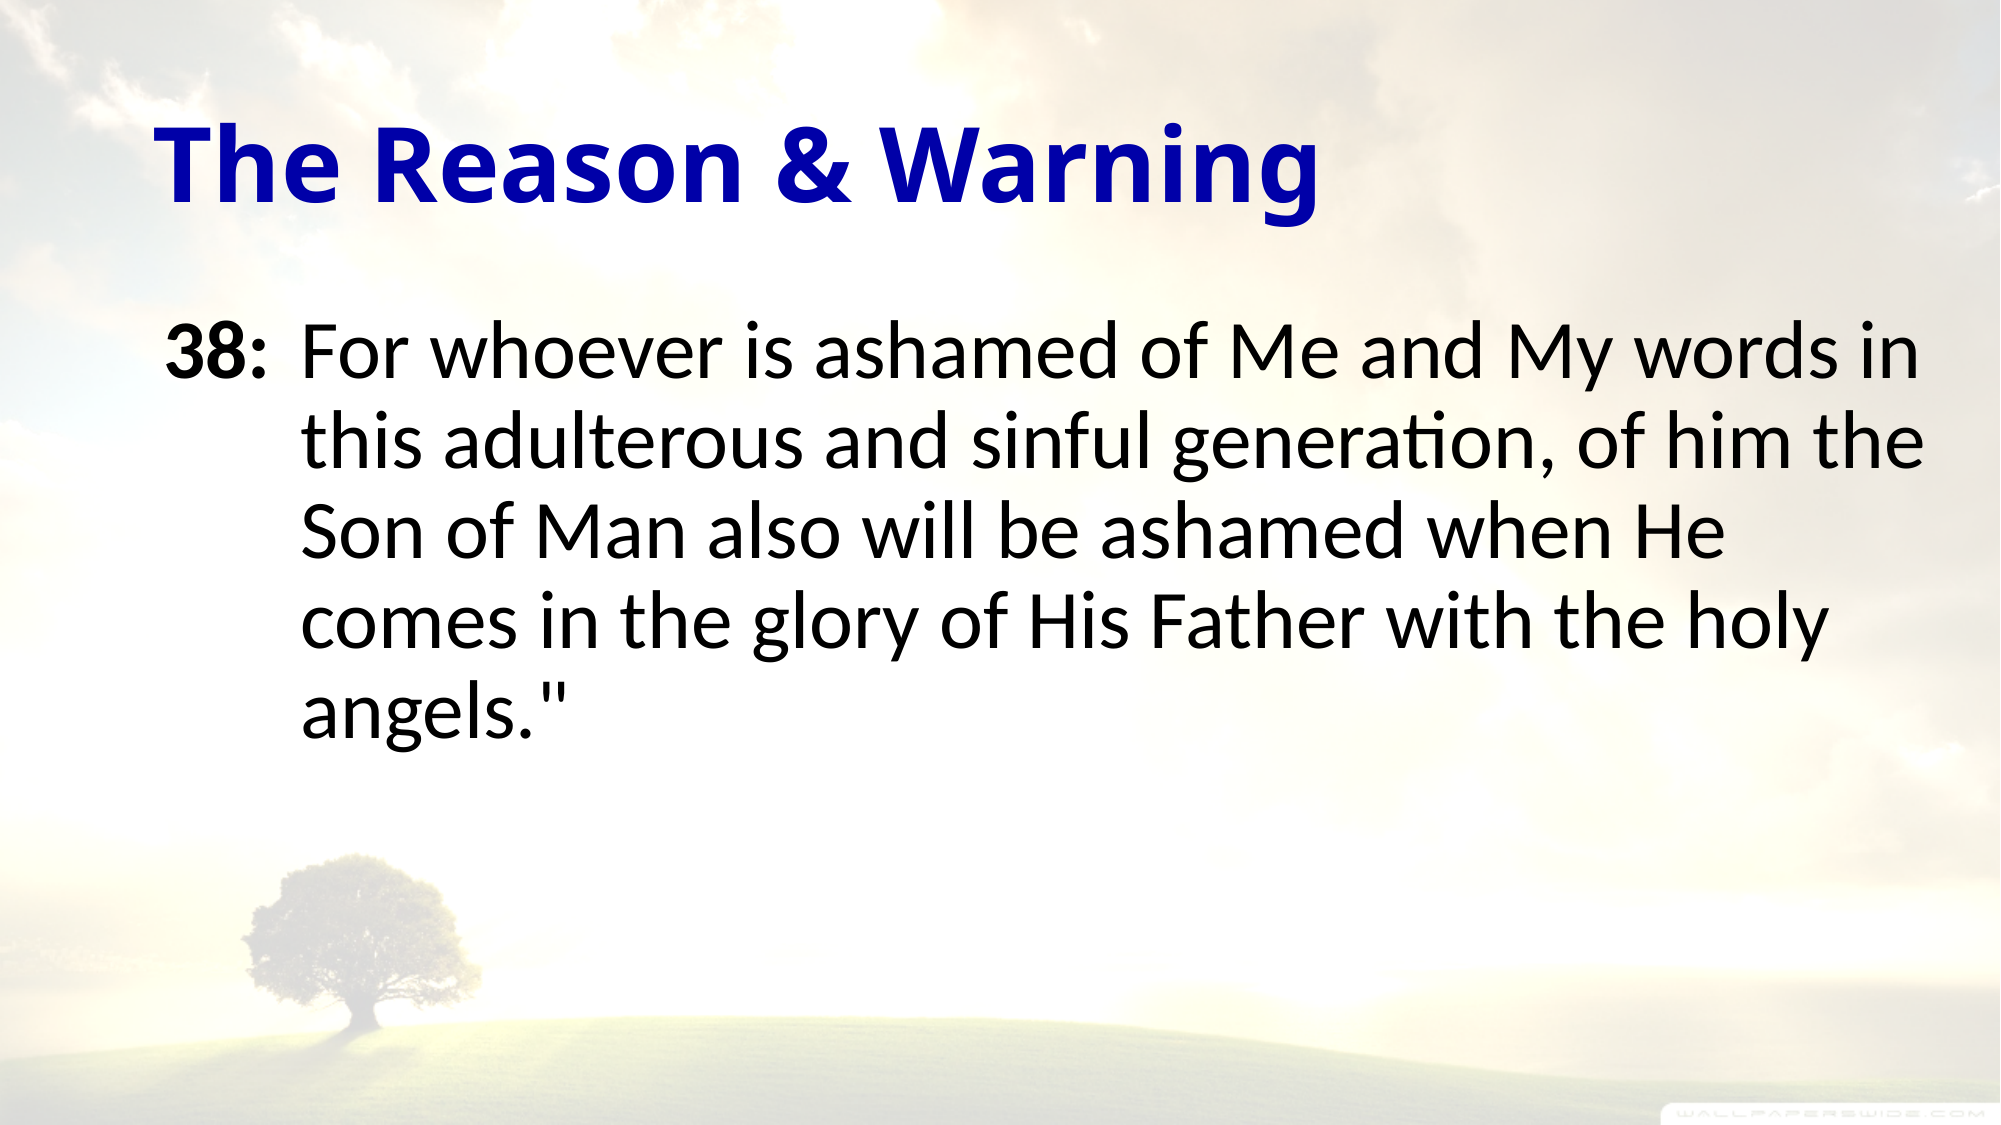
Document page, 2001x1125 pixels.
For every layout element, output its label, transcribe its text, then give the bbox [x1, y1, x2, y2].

list For whoever is ashamed of Me and My words in this adulterous and sinful generation, of him the Son of Man also will be ashamed when He comes in the glory of His Father with the holy angels." [285, 299, 1950, 1014]
list 38: [135, 299, 285, 1014]
title The Reason & Warning [137, 59, 1863, 278]
